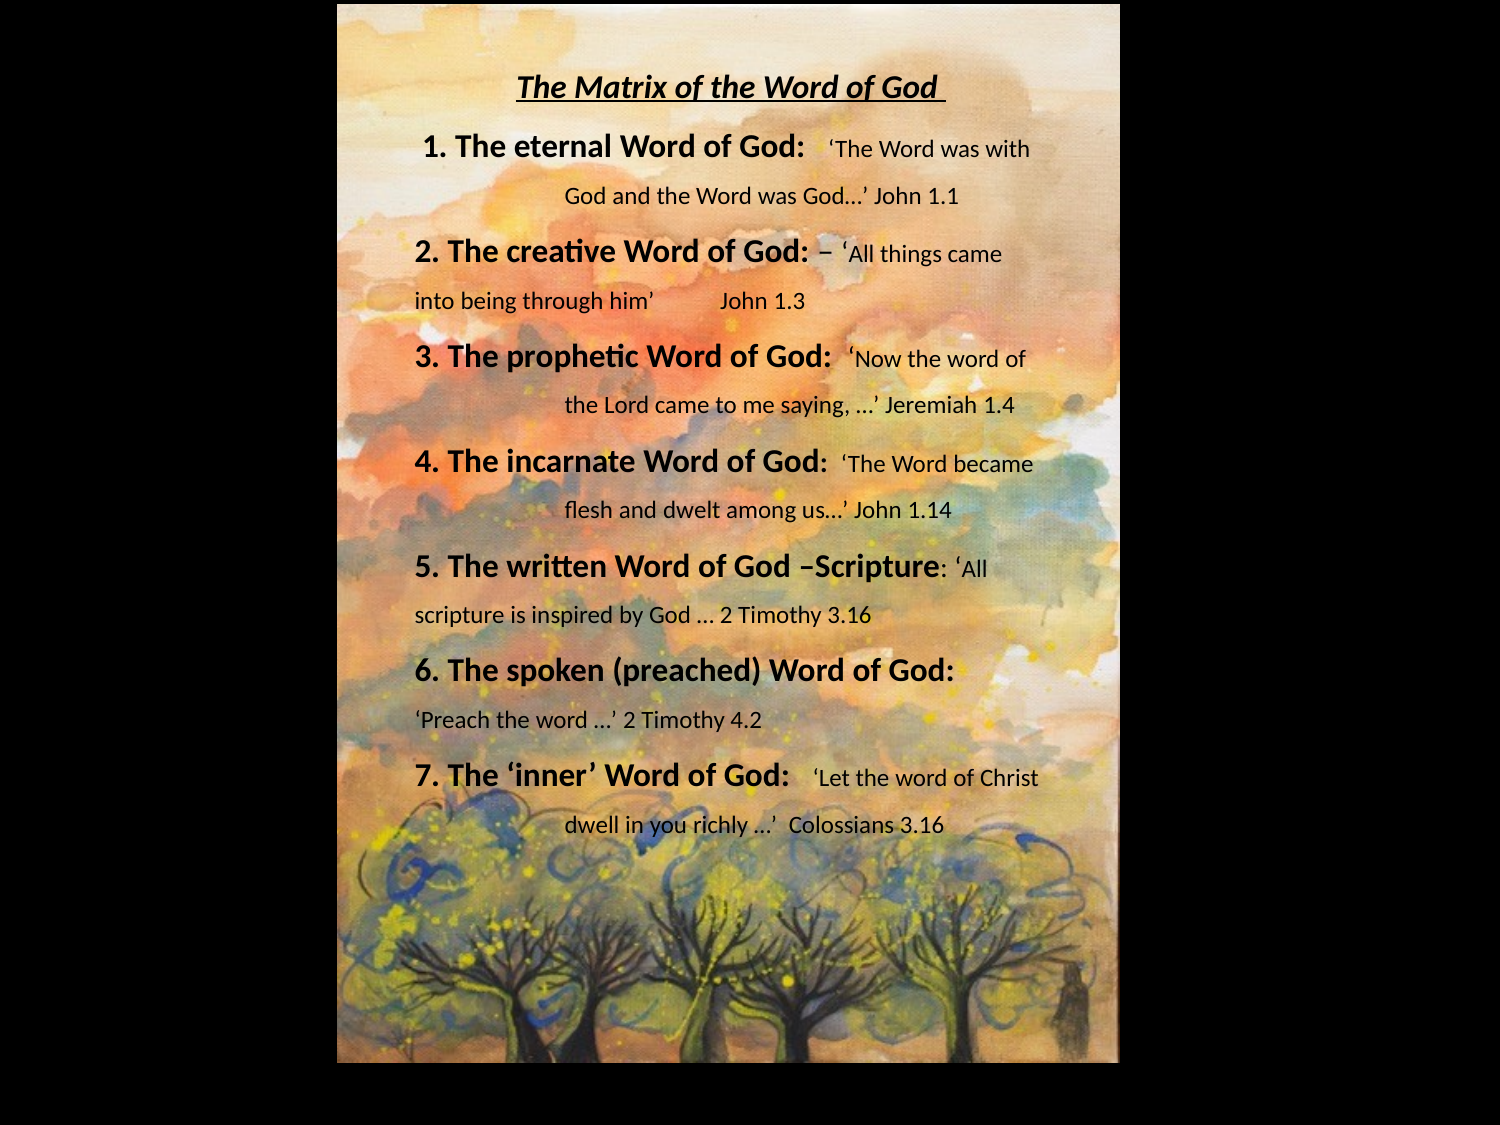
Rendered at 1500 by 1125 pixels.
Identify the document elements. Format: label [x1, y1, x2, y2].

picture [337, 4, 1120, 1063]
